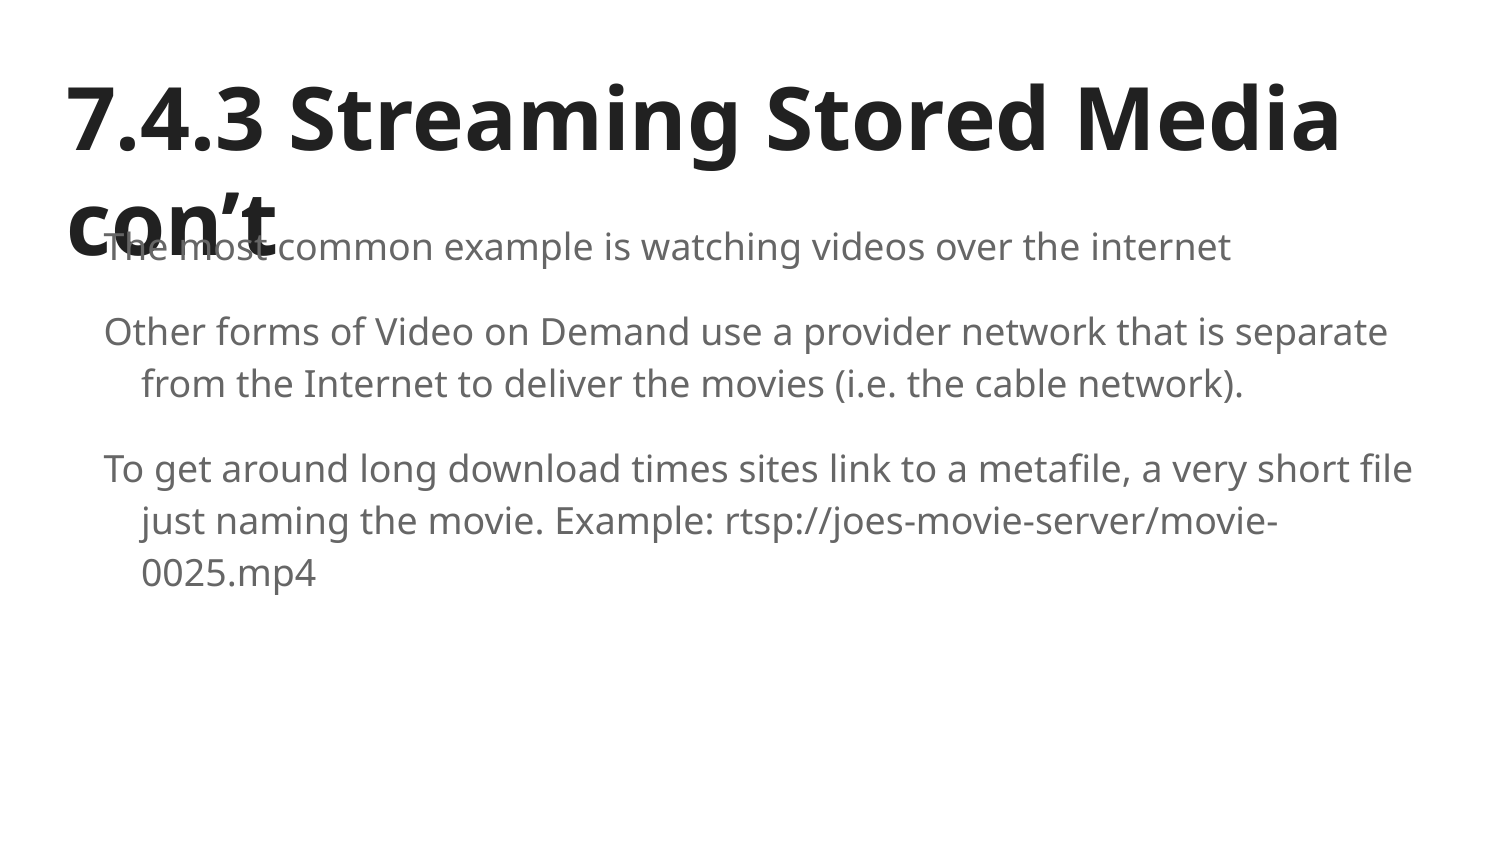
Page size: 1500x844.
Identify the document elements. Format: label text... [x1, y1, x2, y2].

list The most common example is watching videos over the internet Other forms of Video on Demand use a provider network that is separate from the Internet to deliver the movies (i.e. the cable network). To get around long download times sites link to a metafile, a very short file just naming the movie. Example: rtsp://joes-movie-server/movie-0025.mp4 [51, 201, 1449, 750]
title 7.4.3 Streaming Stored Media con’t [51, 48, 1449, 180]
